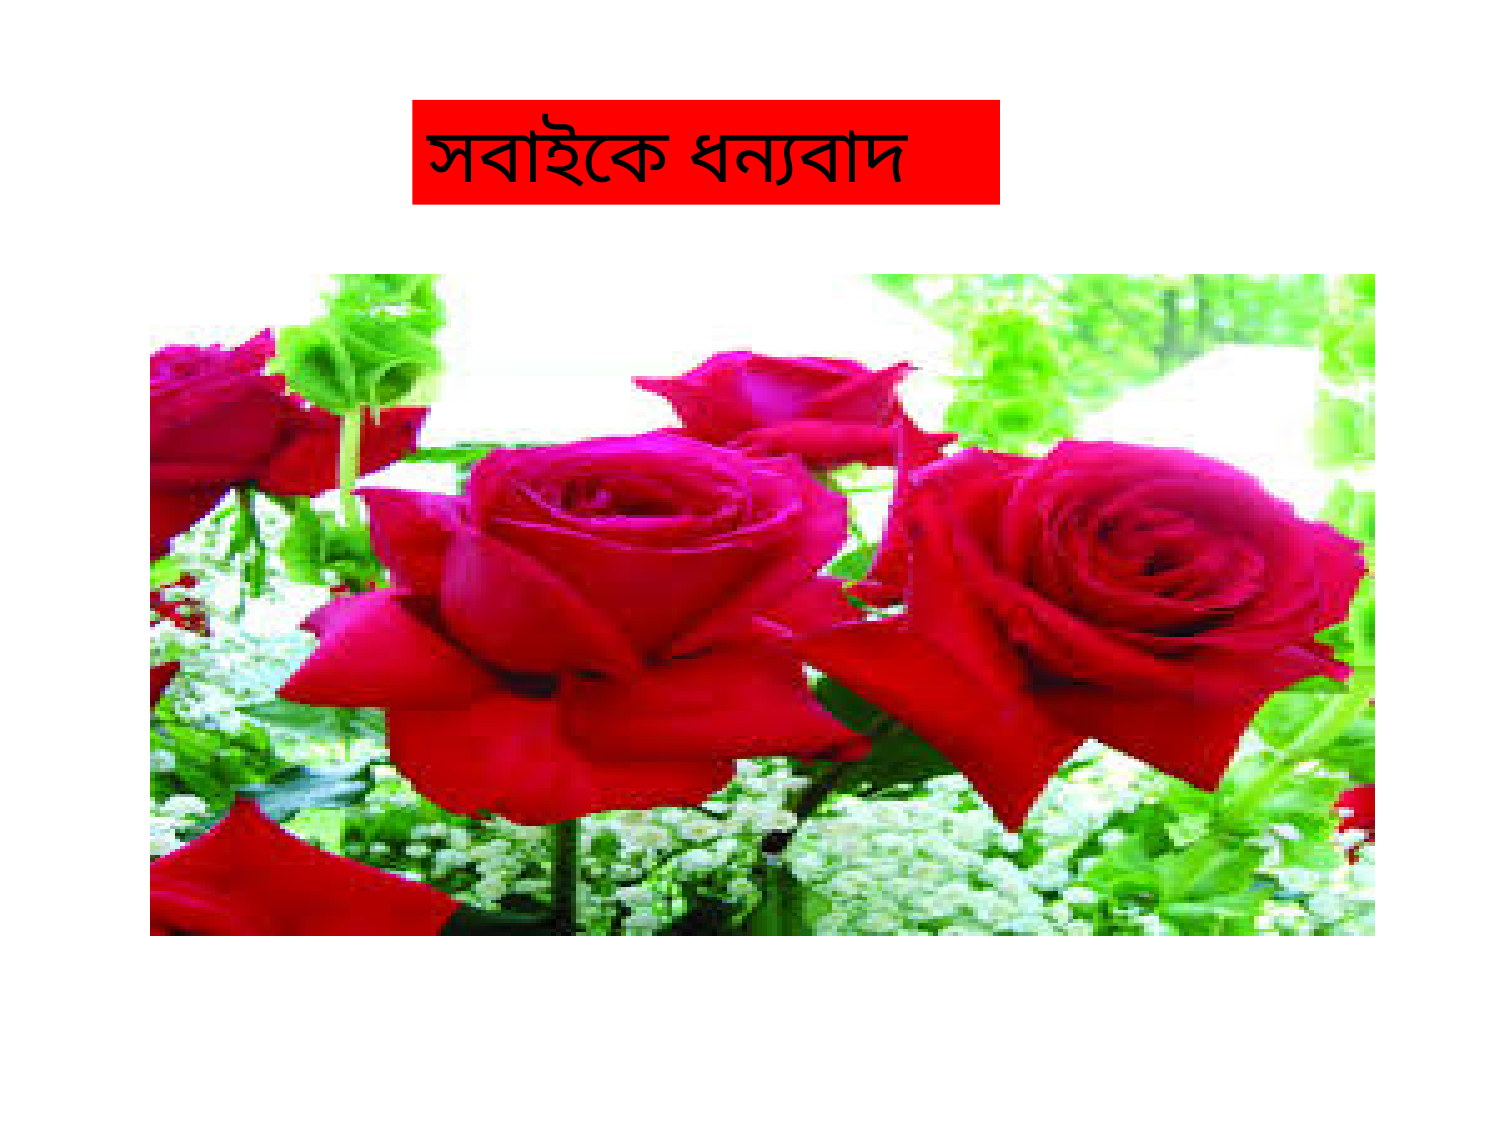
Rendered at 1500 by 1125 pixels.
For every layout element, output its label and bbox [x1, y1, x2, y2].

text_box [149, 99, 1375, 936]
